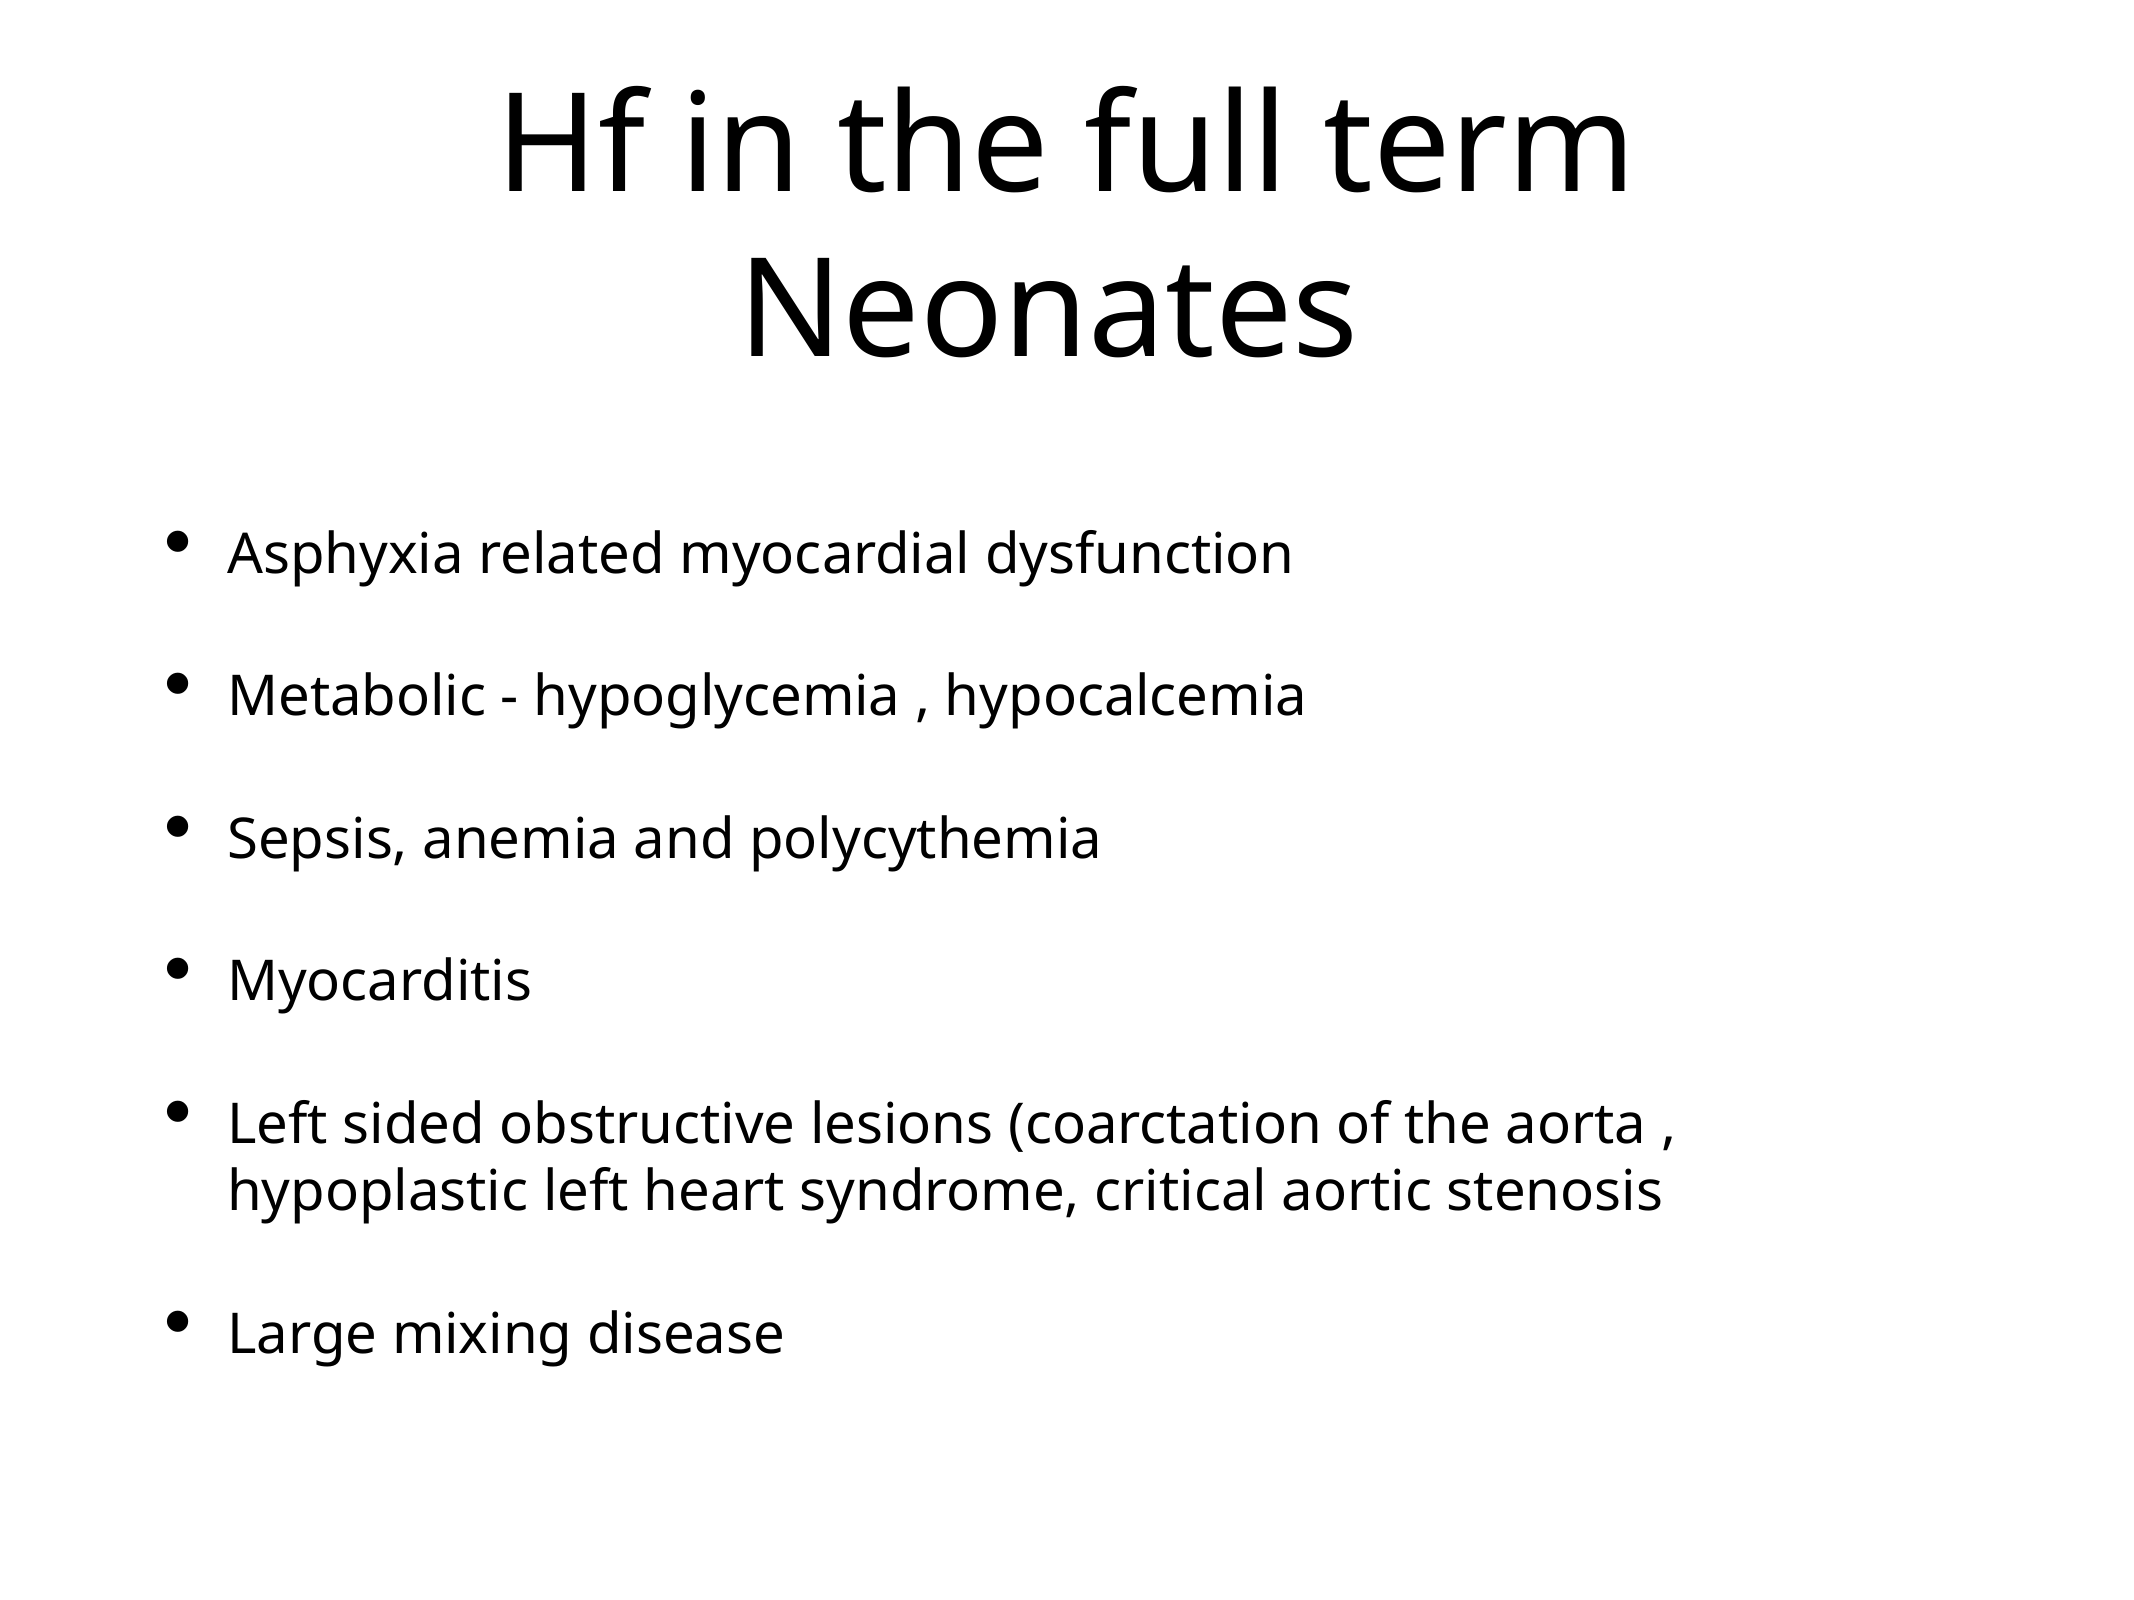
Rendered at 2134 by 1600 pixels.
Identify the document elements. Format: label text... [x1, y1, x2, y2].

title Hf in the full term Neonates [155, 41, 1978, 397]
list Asphyxia related myocardial dysfunction Metabolic - hypoglycemia , hypocalcemia Sepsis, anemia and polycythemia Myocarditis Left sided obstructive lesions (coarctation of the aorta , hypoplastic left heart syndrome, critical aortic stenosis Large mixing disease [155, 424, 1978, 1457]
